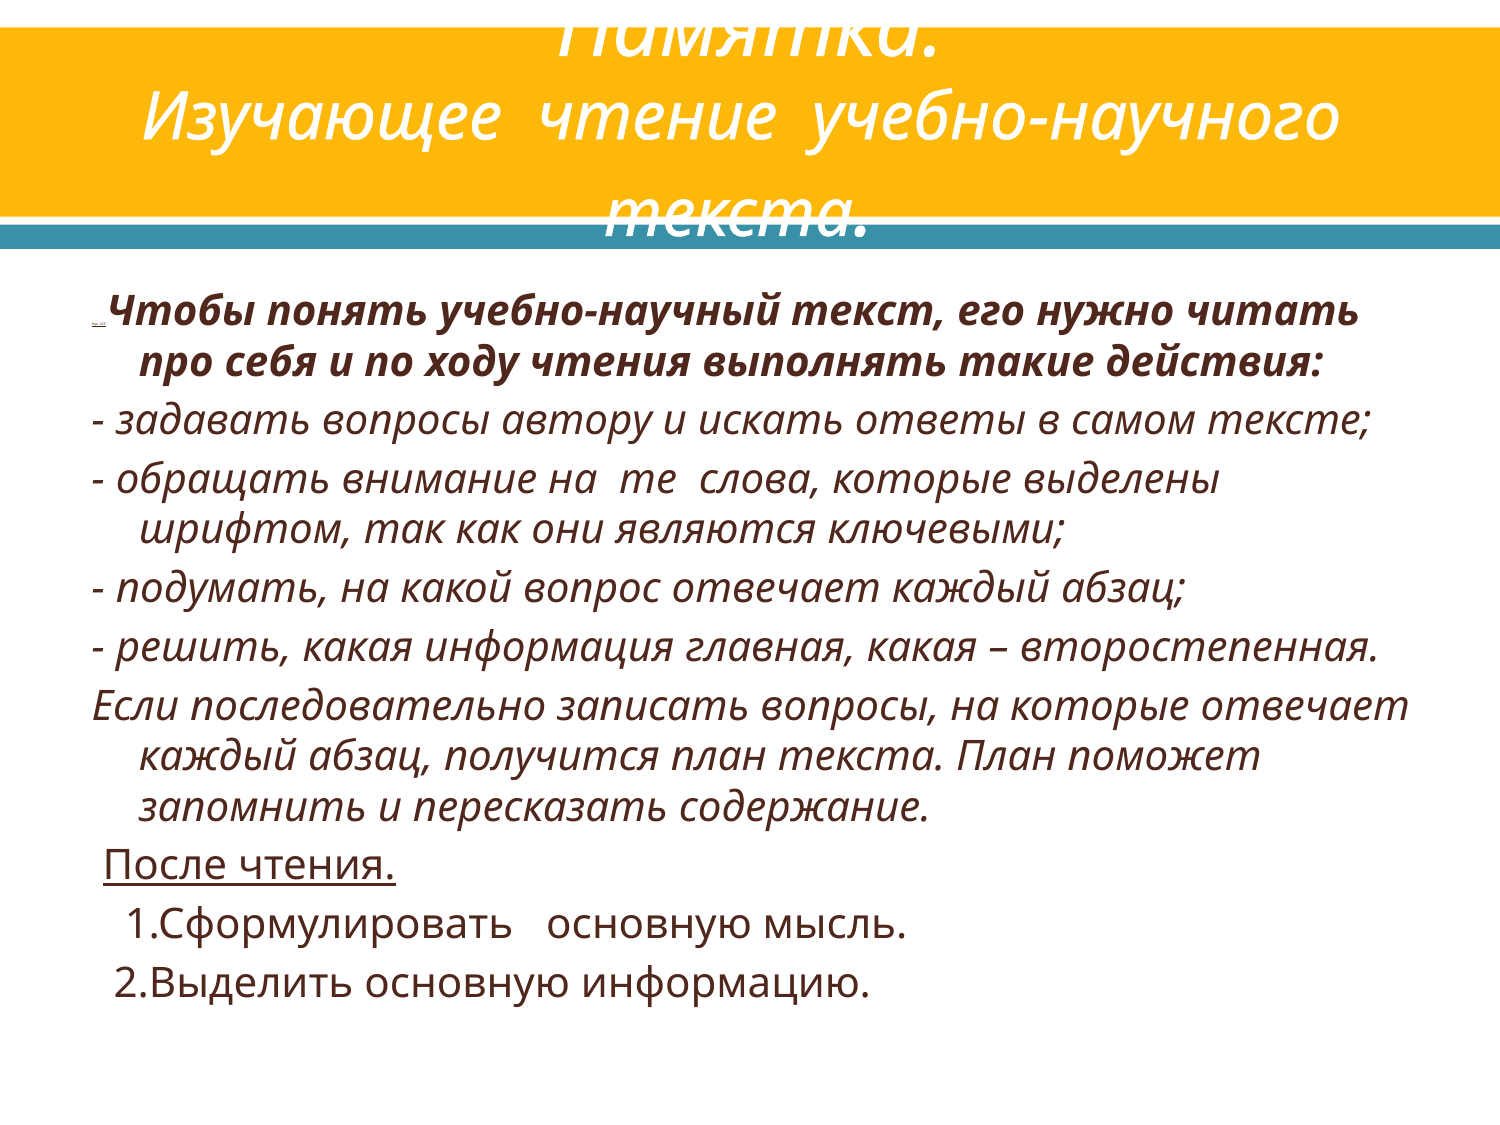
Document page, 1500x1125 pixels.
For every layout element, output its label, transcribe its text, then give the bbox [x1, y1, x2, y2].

title Памятка. Изучающее чтение учебно­-научного текста. [0, 0, 1500, 226]
text_box [123, 952, 1388, 1058]
list [761, 356, 1425, 786]
list Упр. 325 Чтобы понять учебно-научный текст, его нужно читать про себя и по ходу чтения выполнять такие действия: - задавать вопросы автору и искать ответы в самом тексте; - обращать внимание на те слова, которые выделены шрифтом, так как они являются ключевыми; - подумать, на какой вопрос отвечает каждый абзац; - решить, какая информация главная, какая – второстепенная. Если последовательно записать вопросы, на которые отвечает каждый абзац, получится план текста. План поможет запомнить и пересказать содержание. После чтения. 1.Сформулировать основную мысль. 2.Выделить основную информацию. [76, 255, 1442, 1125]
